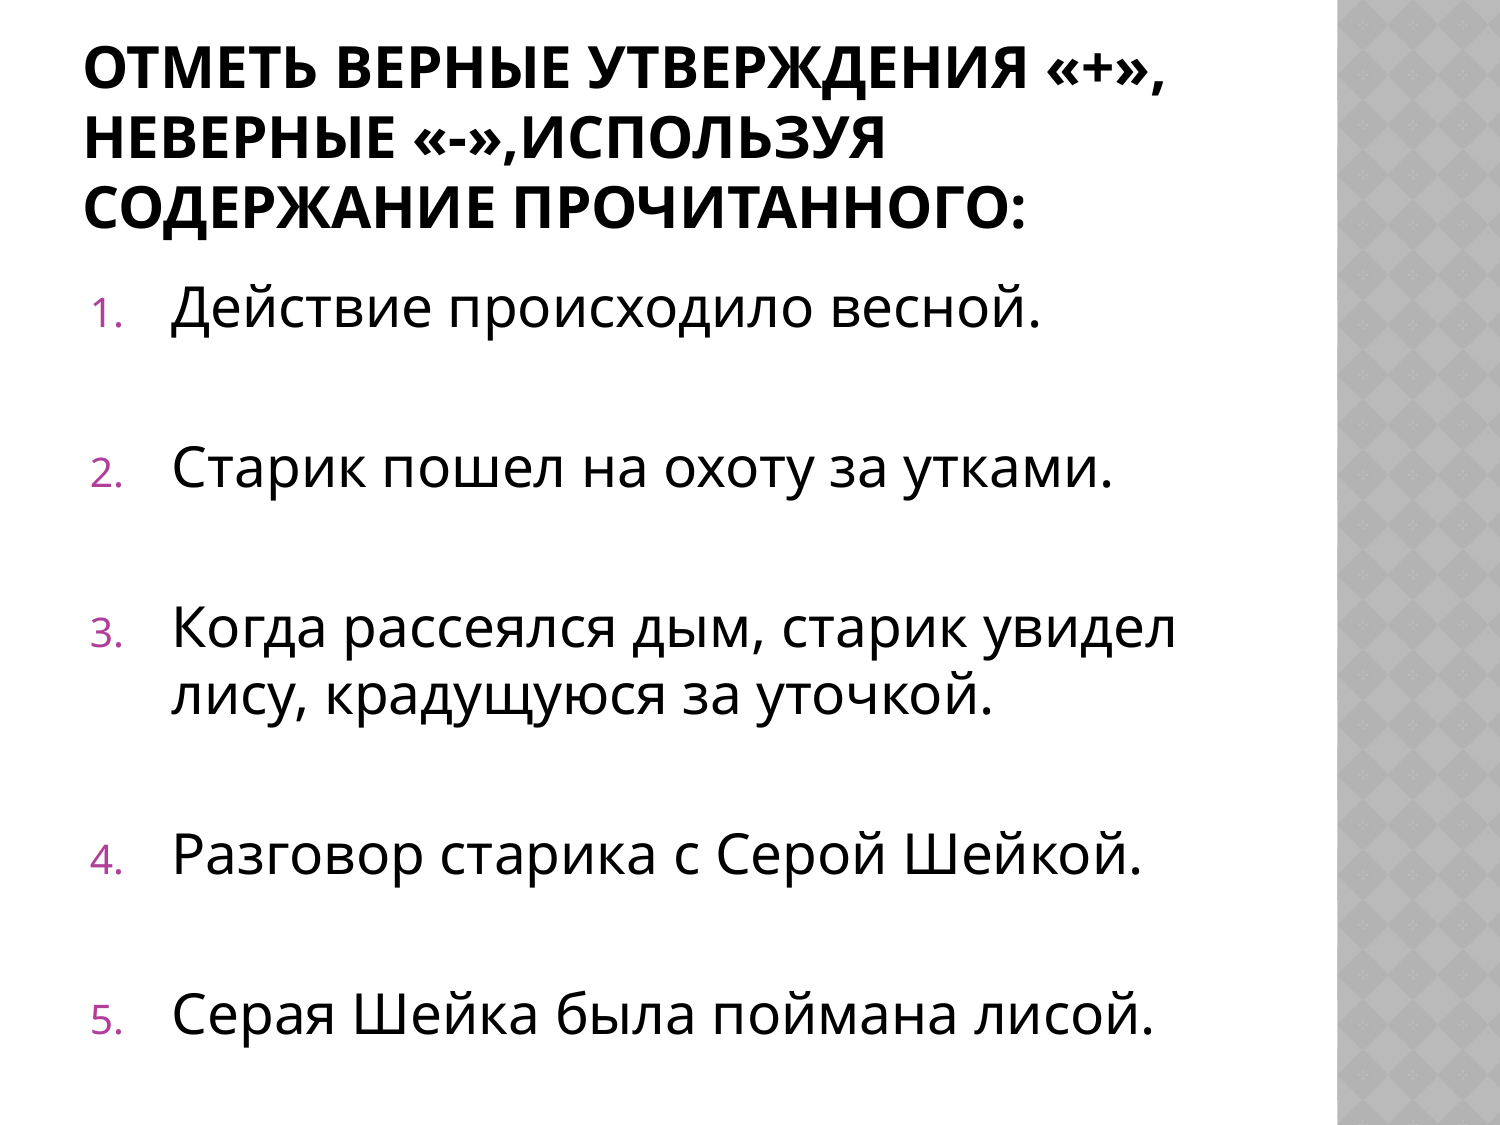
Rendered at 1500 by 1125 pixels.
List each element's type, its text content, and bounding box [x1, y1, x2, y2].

title Отметь верные утверждения «+», неверные «-»,используя содержание прочитанного: [75, 52, 1263, 240]
list Действие происходило весной. Старик пошел на охоту за утками. Когда рассеялся дым, старик увидел лису, крадущуюся за уточкой. Разговор старика с Серой Шейкой. Серая Шейка была поймана лисой. [75, 264, 1263, 1059]
